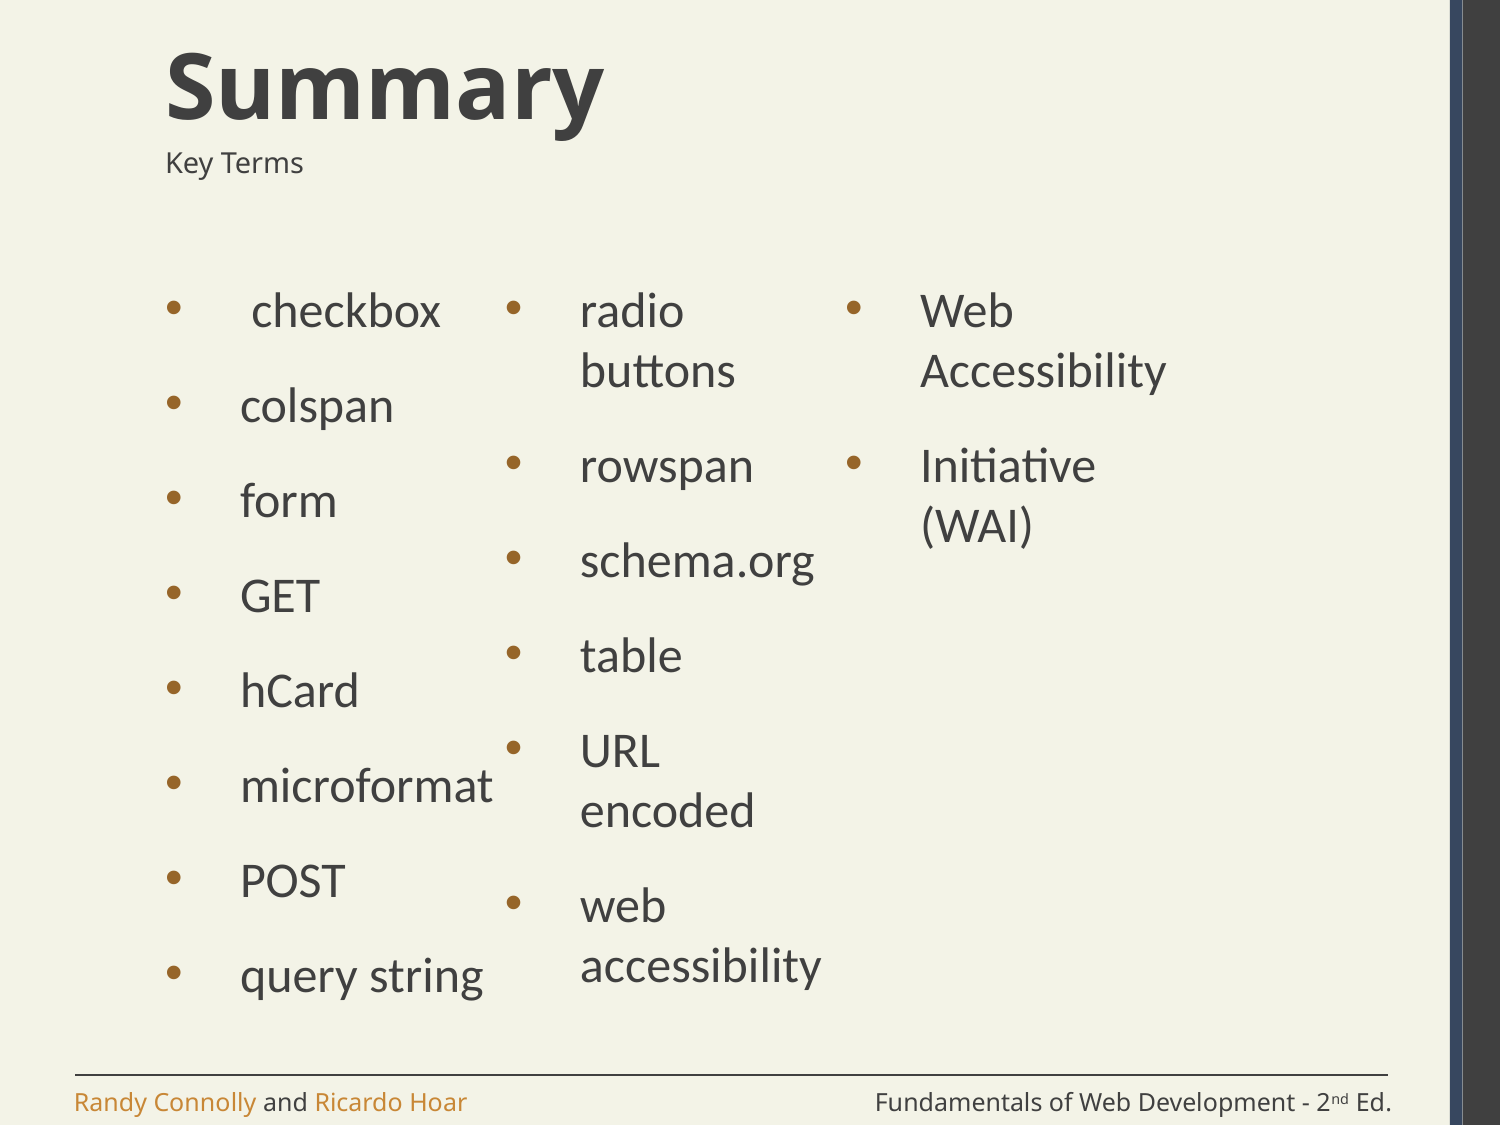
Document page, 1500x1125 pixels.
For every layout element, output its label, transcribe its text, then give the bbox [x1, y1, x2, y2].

list Key Terms [150, 137, 1200, 188]
list checkbox colspan form GET hCard microformat POST query string radio buttons rowspan schema.org table URL encoded web accessibility Web Accessibility Initiative (WAI) [150, 270, 1200, 1013]
title Summary [150, 20, 1425, 188]
